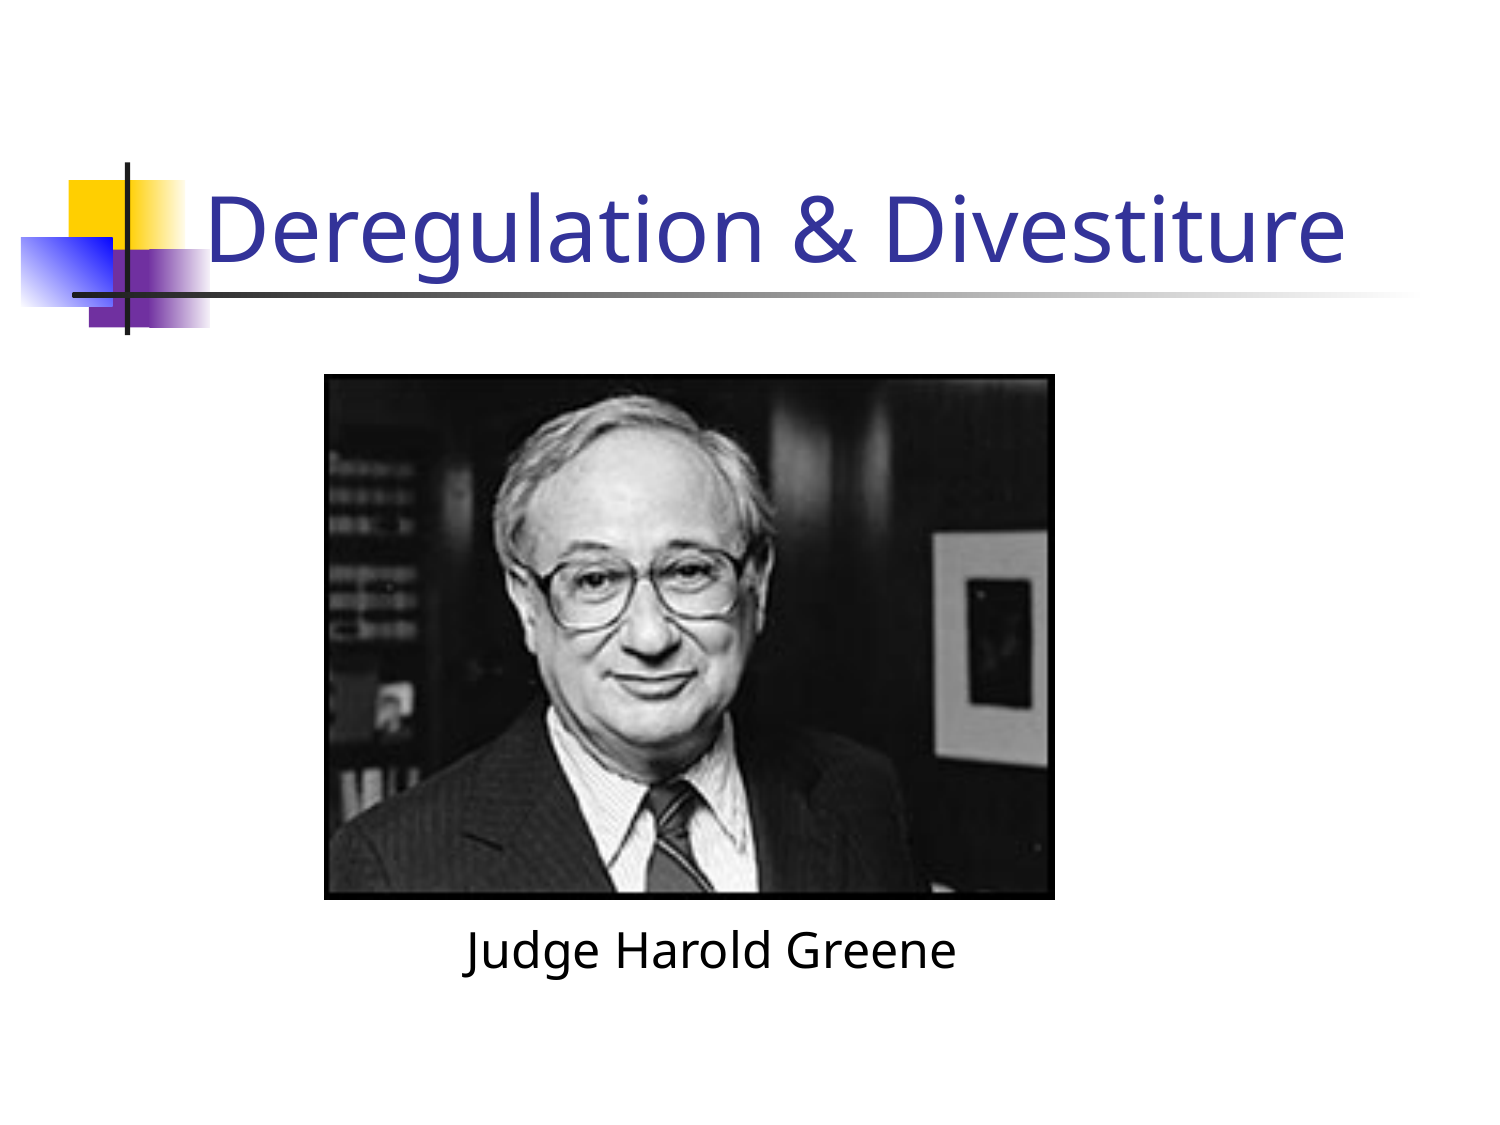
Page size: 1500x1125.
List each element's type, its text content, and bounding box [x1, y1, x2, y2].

title Deregulation & Divestiture [188, 101, 1468, 289]
text_box Judge Harold Greene [449, 911, 975, 987]
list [324, 374, 1055, 901]
